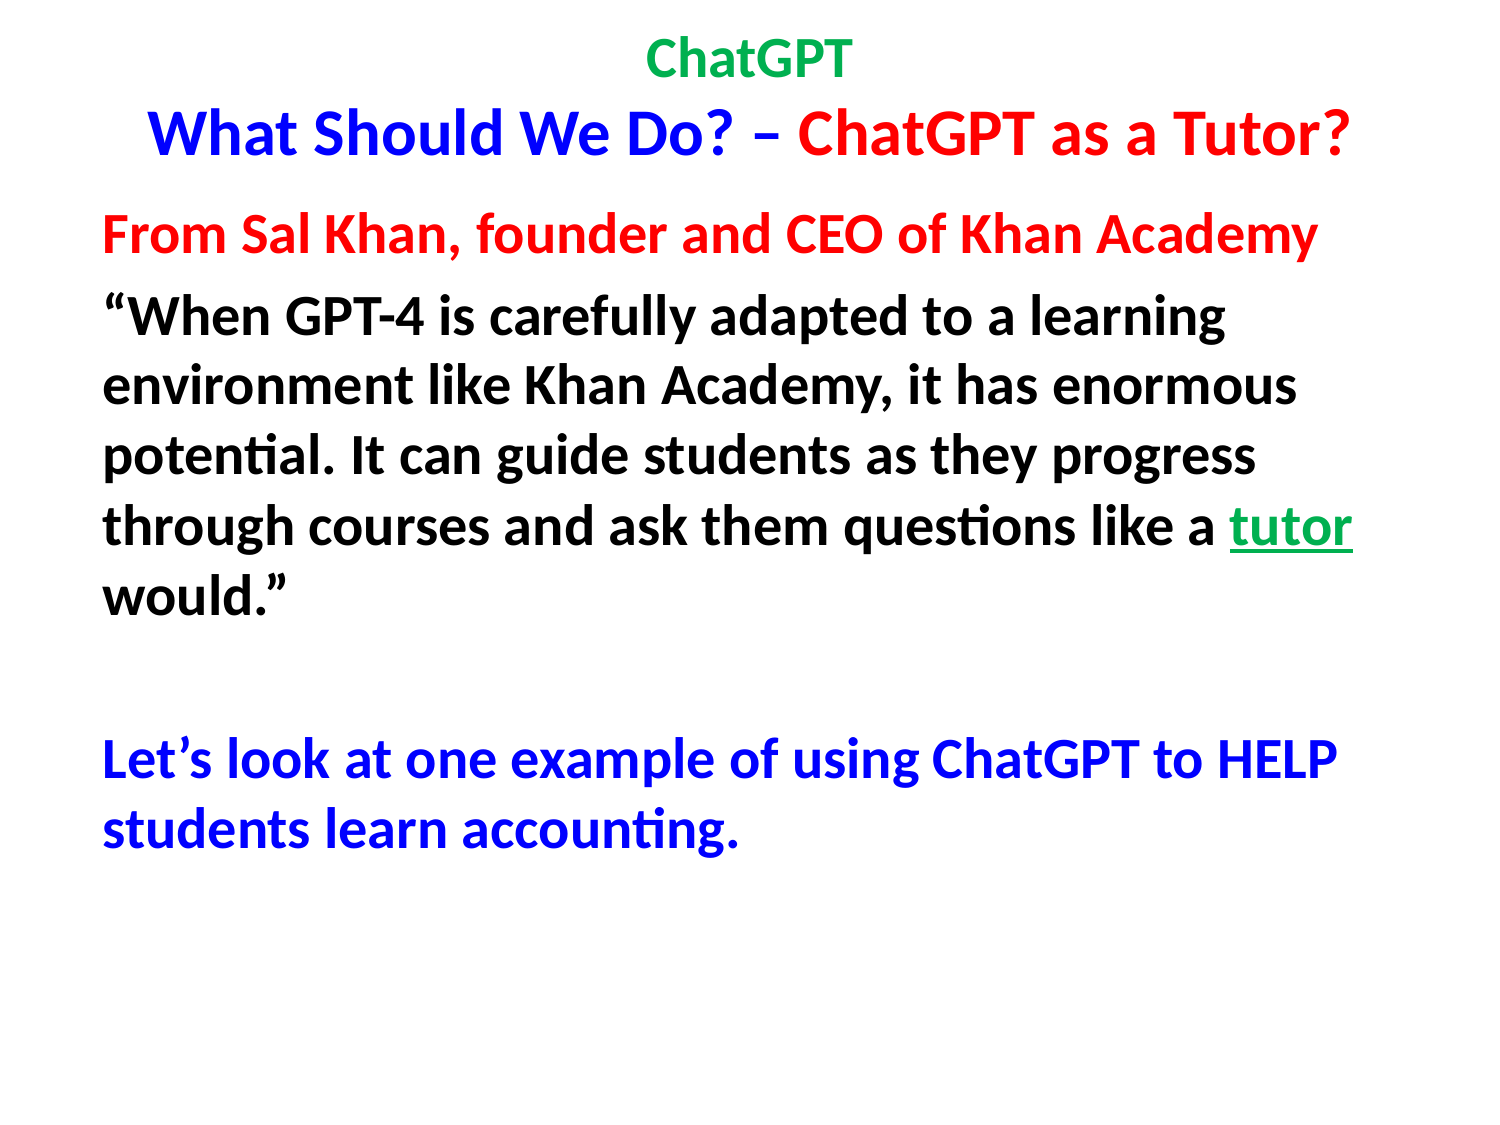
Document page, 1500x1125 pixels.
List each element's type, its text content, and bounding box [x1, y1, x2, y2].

list From Sal Khan, founder and CEO of Khan Academy “When GPT-4 is carefully adapted to a learning environment like Khan Academy, it has enormous potential. It can guide students as they progress through courses and ask them questions like a tutor would.” Let’s look at one example of using ChatGPT to HELP students learn accounting. [87, 187, 1438, 1063]
title ChatGPT What Should We Do? – ChatGPT as a Tutor? [75, 0, 1425, 188]
